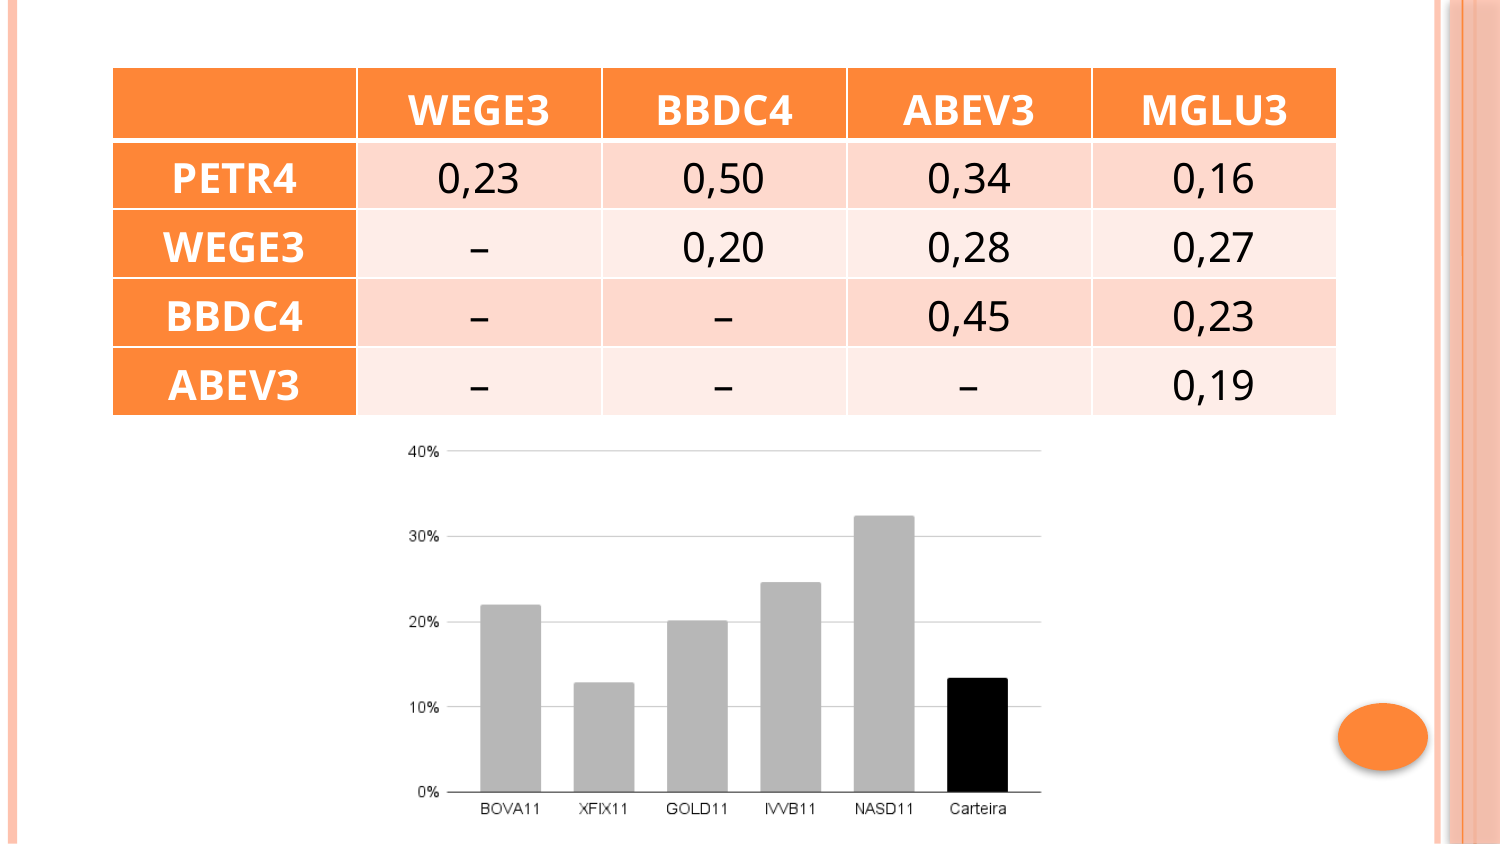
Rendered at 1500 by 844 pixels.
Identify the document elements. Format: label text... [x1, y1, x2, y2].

table_header ABEV3 [848, 68, 1091, 138]
table_cell BBDC4 [113, 279, 356, 346]
table_header BBDC4 [603, 68, 846, 138]
table_header MGLU3 [1093, 68, 1336, 138]
table_cell 0,19 [1093, 348, 1336, 415]
table_cell – [603, 348, 846, 415]
table_cell 0,28 [848, 210, 1091, 277]
table_cell 0,23 [358, 143, 601, 208]
table_cell PETR4 [113, 143, 356, 208]
table_cell – [848, 348, 1091, 415]
table_cell 0,16 [1093, 143, 1336, 208]
table_cell 0,50 [603, 143, 846, 208]
table_cell – [603, 279, 846, 346]
table_cell WEGE3 [113, 210, 356, 277]
table_cell 0,20 [603, 210, 846, 277]
table_cell 0,23 [1093, 279, 1336, 346]
table_cell – [358, 210, 601, 277]
table_cell ABEV3 [113, 348, 356, 415]
table_cell 0,34 [848, 143, 1091, 208]
table_cell – [358, 348, 601, 415]
table_cell 0,45 [848, 279, 1091, 346]
table_cell 0,27 [1093, 210, 1336, 277]
table_header [113, 68, 356, 138]
table_cell – [358, 279, 601, 346]
picture [387, 421, 1062, 839]
table_header WEGE3 [358, 68, 601, 138]
